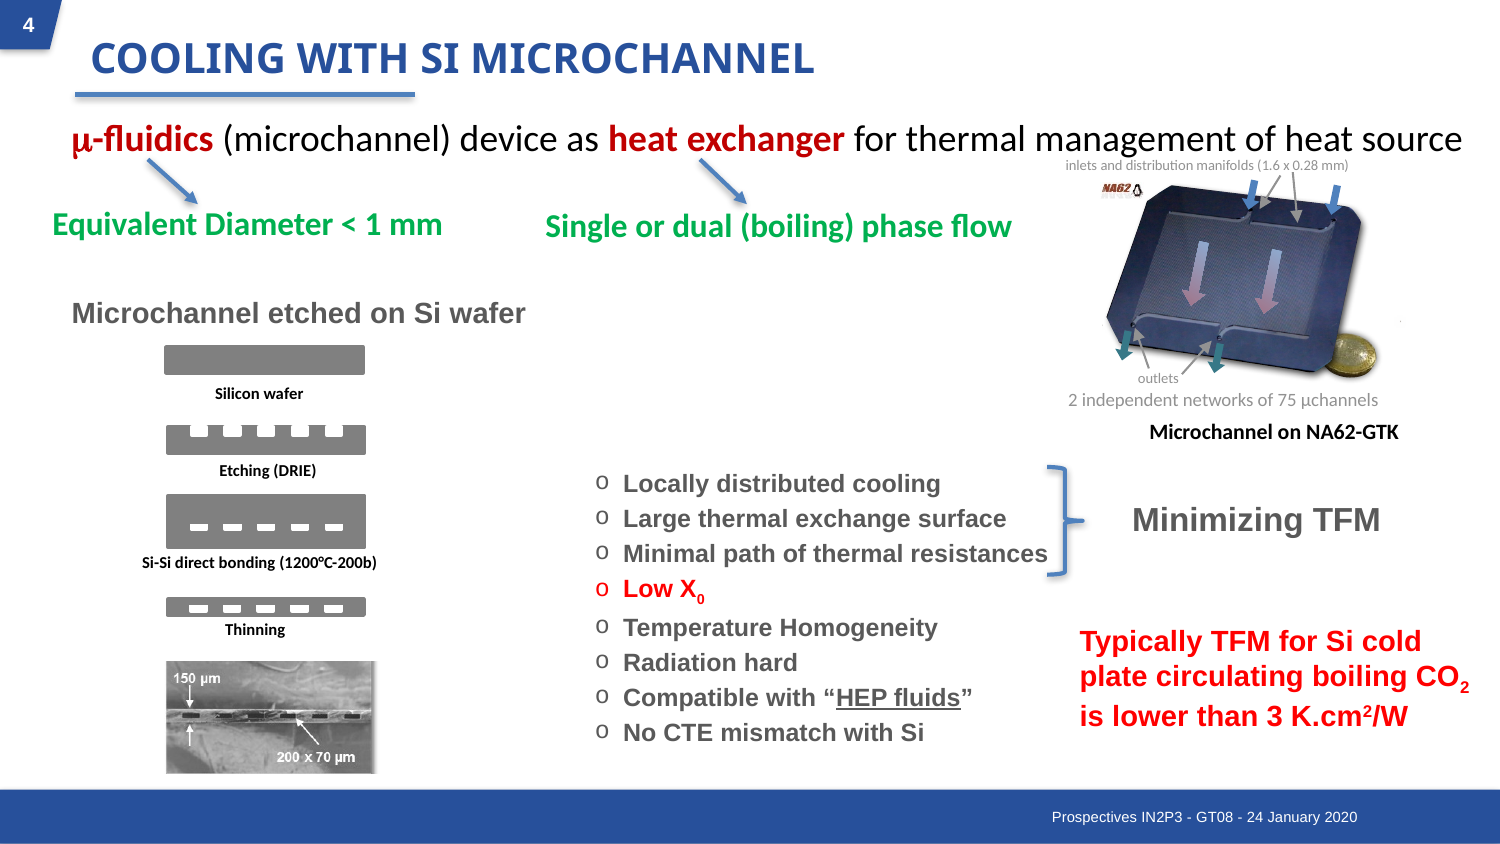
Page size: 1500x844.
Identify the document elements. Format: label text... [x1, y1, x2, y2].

text_box [1047, 464, 1085, 577]
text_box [113, 346, 407, 775]
text_box Minimizing TFM [1073, 491, 1447, 564]
text_box Single or dual (boiling) phase flow [530, 196, 1028, 252]
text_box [147, 159, 199, 205]
text_box Typically TFM for Si cold plate circulating boiling CO2 is lower than 3 K.cm2/W [1065, 614, 1500, 754]
subtitle Prospectives IN2P3 - GT08 - 24 January 2020 [1036, 800, 1500, 834]
text_box Equivalent Diameter < 1 mm [37, 194, 459, 250]
text_box m-fluidics (microchannel) device as heat exchanger for thermal management of heat source [56, 106, 1479, 211]
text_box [699, 159, 748, 205]
title cooling with Si microchannel [75, 18, 1425, 96]
text_box Microchannel on NA62-GTK [1134, 410, 1415, 451]
text_box Locally distributed cooling Large thermal exchange surface Minimal path of thermal resistances Low X0 Temperature Homogeneity Radiation hard Compatible with “HEP fluids” No CTE mismatch with Si [580, 460, 1065, 755]
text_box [1086, 152, 1402, 414]
text_box Microchannel etched on Si wafer [50, 286, 549, 348]
